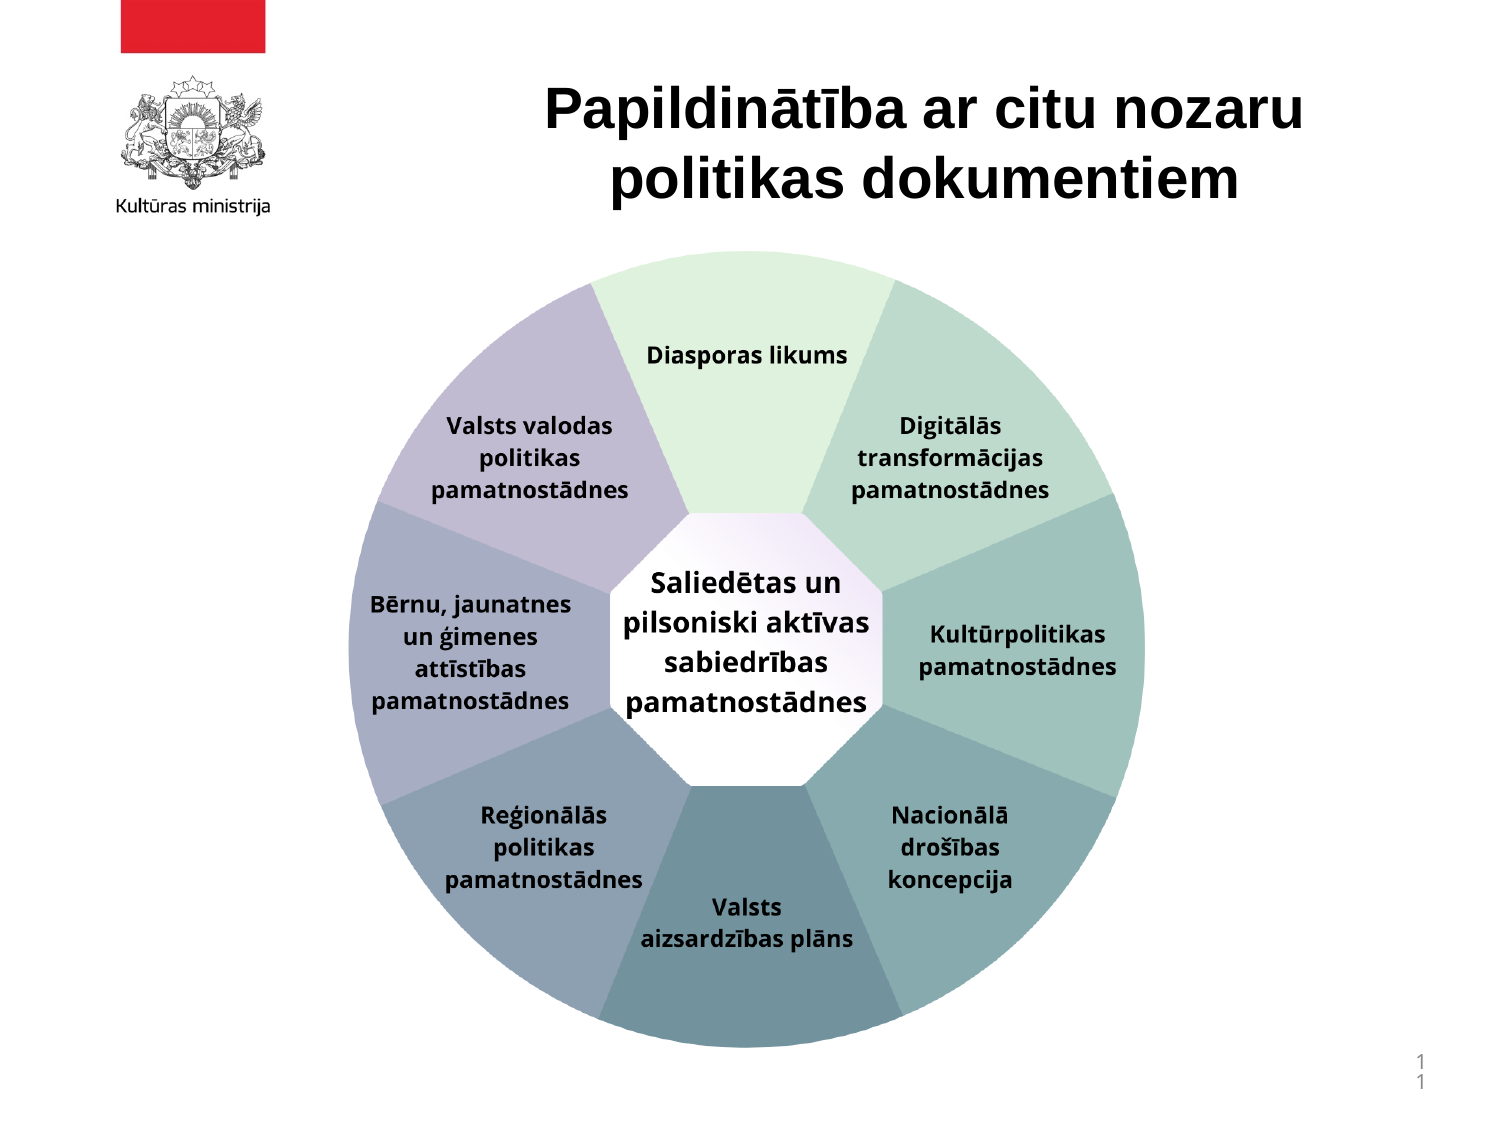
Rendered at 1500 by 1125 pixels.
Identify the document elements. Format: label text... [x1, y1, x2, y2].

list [315, 235, 1185, 1063]
title Papildinātība ar citu nozaru politikas dokumentiem [424, 62, 1426, 233]
slide_number 11 [1400, 1037, 1450, 1088]
picture [48, 0, 338, 321]
